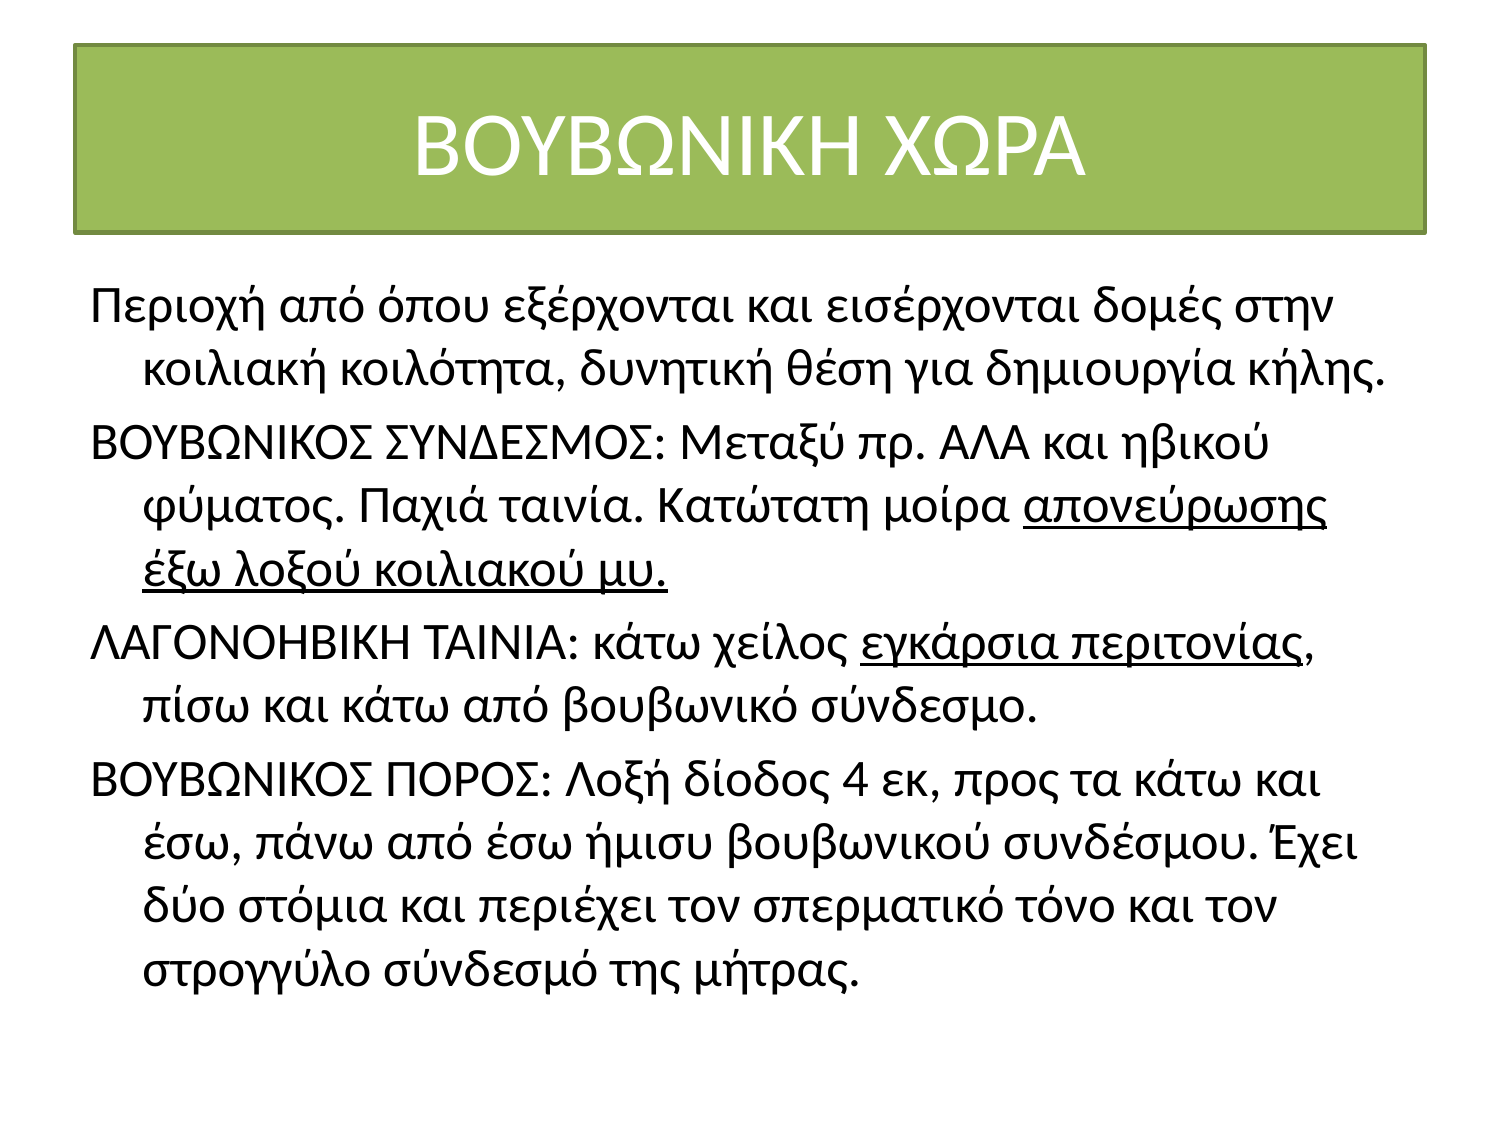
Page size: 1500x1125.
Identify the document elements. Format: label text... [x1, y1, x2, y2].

list Περιοχή από όπου εξέρχονται και εισέρχονται δομές στην κοιλιακή κοιλότητα, δυνητική θέση για δημιουργία κήλης. ΒΟΥΒΩΝΙΚΟΣ ΣΥΝΔΕΣΜΟΣ: Μεταξύ πρ. ΑΛΑ και ηβικού φύματος. Παχιά ταινία. Κατώτατη μοίρα απονεύρωσης έξω λοξού κοιλιακού μυ. ΛΑΓΟΝΟΗΒΙΚΗ ΤΑΙΝΙΑ: κάτω χείλος εγκάρσια περιτονίας, πίσω και κάτω από βουβωνικό σύνδεσμο. ΒΟΥΒΩΝΙΚΟΣ ΠΟΡΟΣ: Λοξή δίοδος 4 εκ, προς τα κάτω και έσω, πάνω από έσω ήμισυ βουβωνικού συνδέσμου. Έχει δύο στόμια και περιέχει τον σπερματικό τόνο και τον στρογγύλο σύνδεσμό της μήτρας. [75, 262, 1425, 1005]
title ΒΟΥΒΩΝΙΚΗ ΧΩΡΑ [73, 43, 1427, 235]
